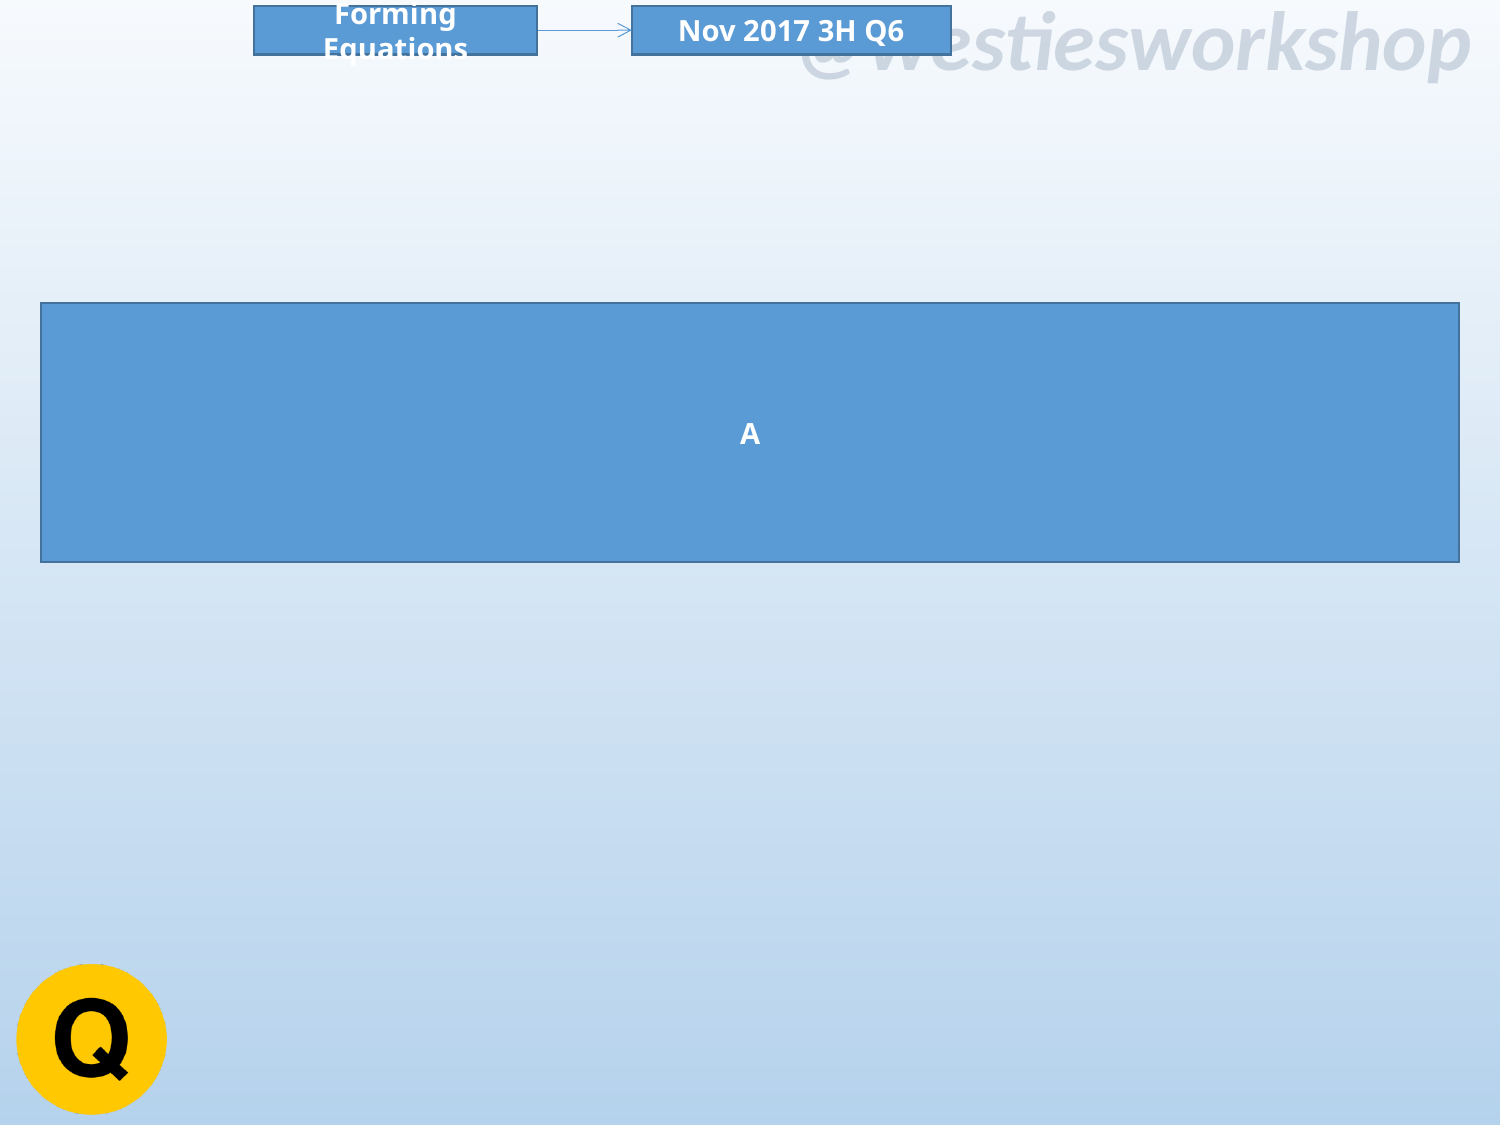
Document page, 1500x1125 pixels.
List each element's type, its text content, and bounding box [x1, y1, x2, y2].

text_box Forming Equations [253, 5, 538, 56]
picture [41, 307, 1459, 563]
picture [0, 940, 191, 1125]
text_box A [40, 302, 1460, 563]
text_box Nov 2017 3H Q6 [631, 5, 952, 56]
